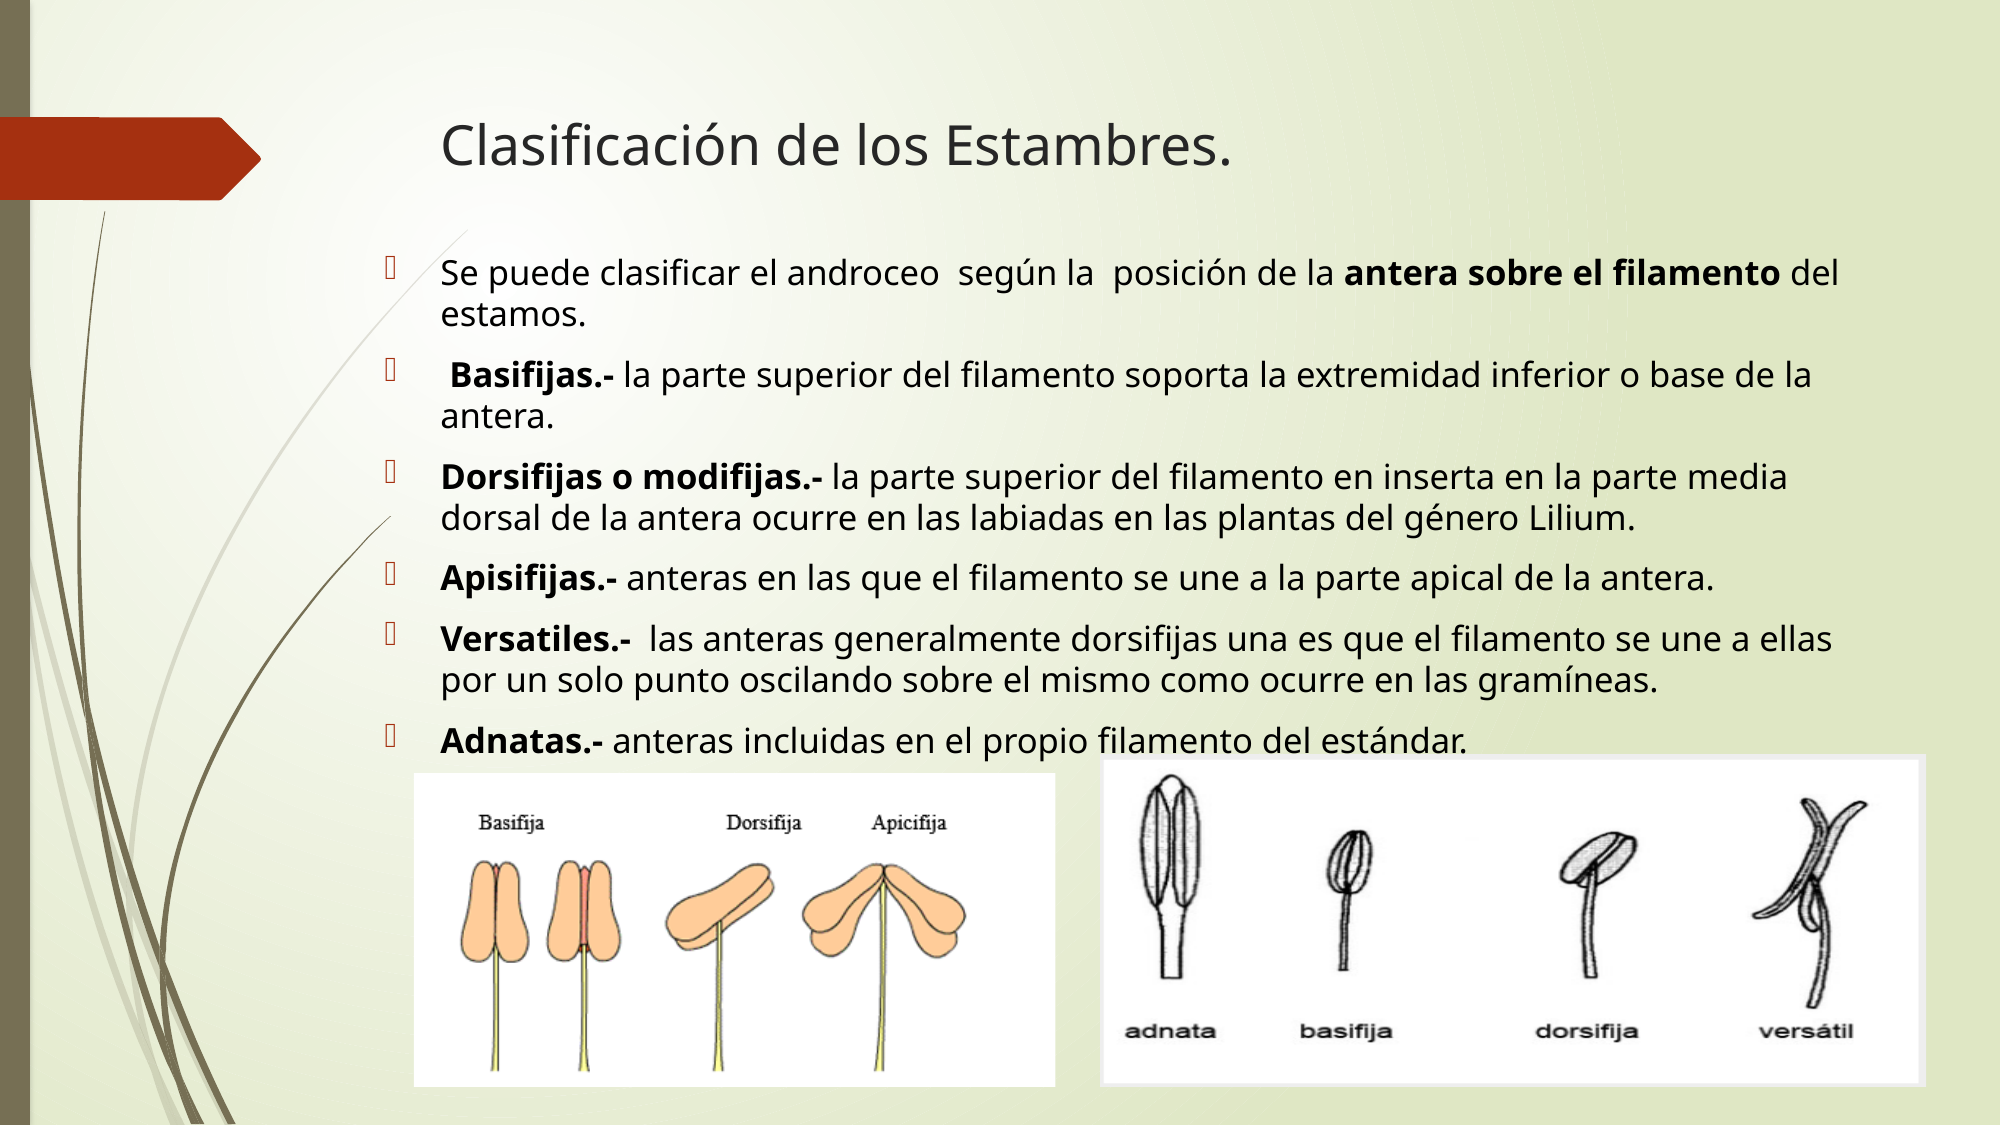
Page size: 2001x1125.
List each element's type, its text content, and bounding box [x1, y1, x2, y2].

picture [1099, 753, 1927, 1087]
list Se puede clasificar el androceo según la posición de la antera sobre el filamento del estamos. Basifijas.- la parte superior del filamento soporta la extremidad inferior o base de la antera. Dorsifijas o modifijas.- la parte superior del filamento en inserta en la parte media dorsal de la antera ocurre en las labiadas en las plantas del género Lilium. Apisifijas.- anteras en las que el filamento se une a la parte apical de la antera. Versatiles.- las anteras generalmente dorsifijas una es que el filamento se une a ellas por un solo punto oscilando sobre el mismo como ocurre en las gramíneas. Adnatas.- anteras incluidas en el propio filamento del estándar. [369, 243, 1888, 770]
title Clasificación de los Estambres. [425, 102, 1888, 185]
picture [413, 773, 1056, 1087]
